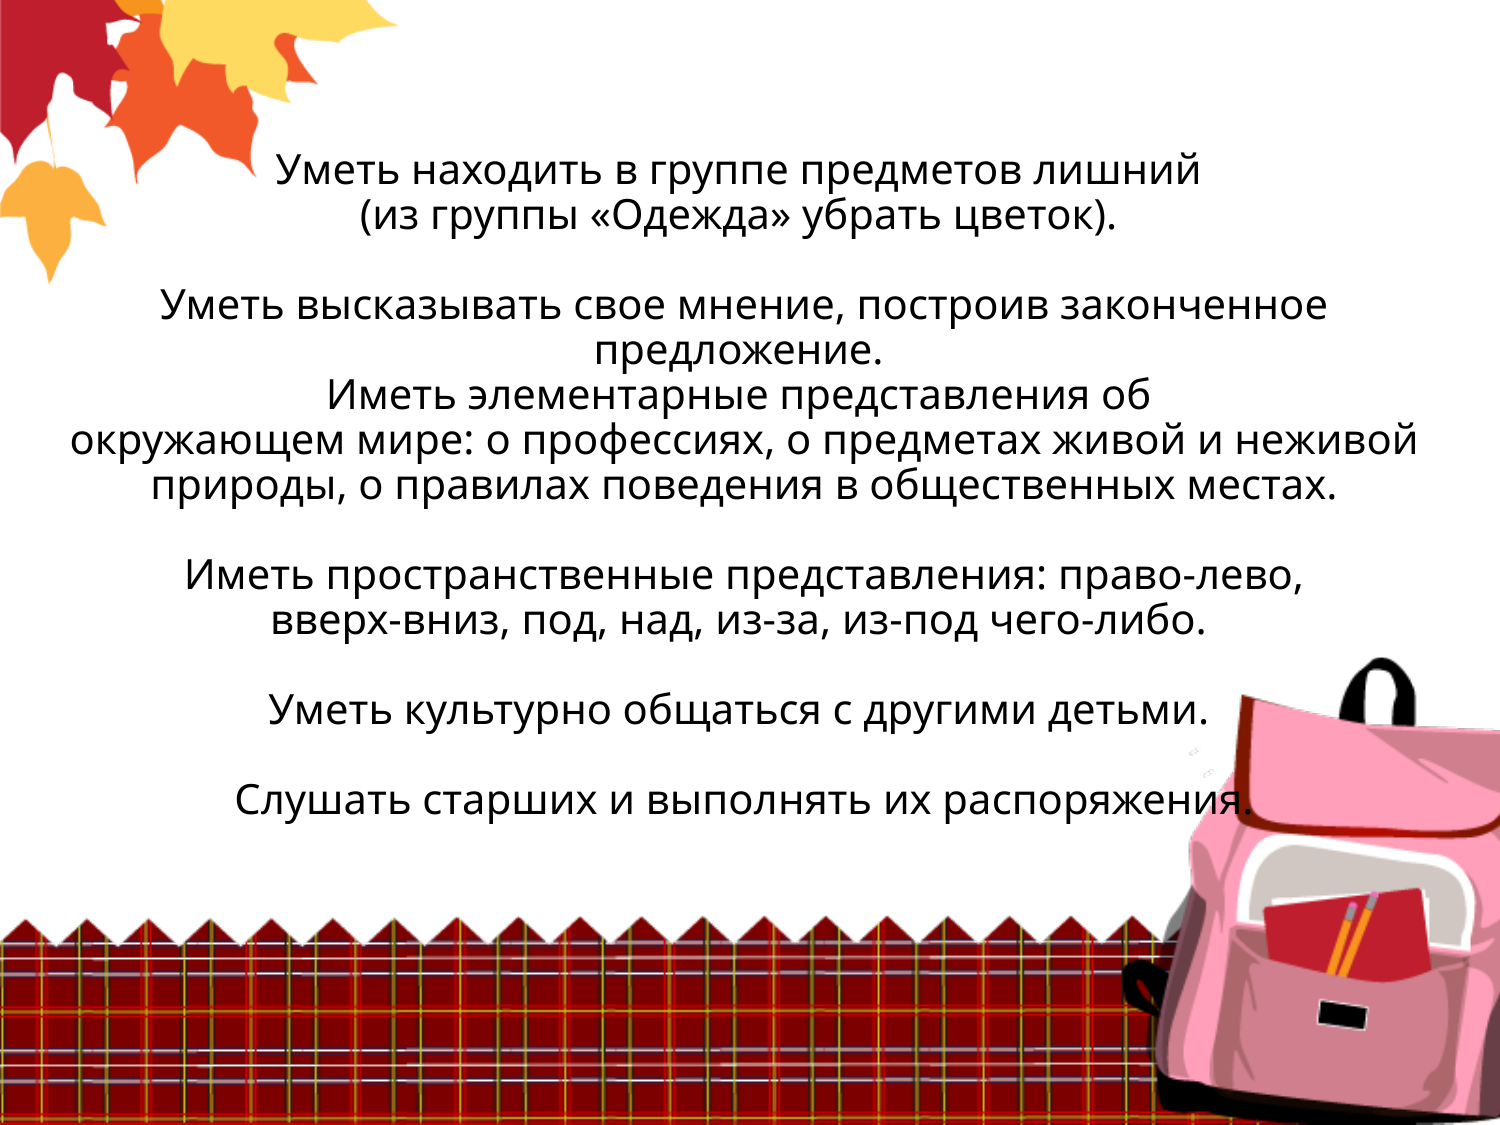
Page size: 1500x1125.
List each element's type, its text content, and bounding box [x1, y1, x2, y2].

title Уметь находить в группе предметов лишний (из группы «Одежда» убрать цветок). Уметь высказывать свое мнение, построив законченное предложение. Иметь элементарные представления об окружающем мире: о профессиях, о предметах живой и неживой природы, о правилах поведения в общественных местах. Иметь пространственные представления: право-лево, вверх-вниз, под, над, из-за, из-под чего-либо. Уметь культурно общаться с другими детьми. Слушать старших и выполнять их распоряжения. [34, 409, 1454, 926]
picture [0, 0, 1500, 1125]
